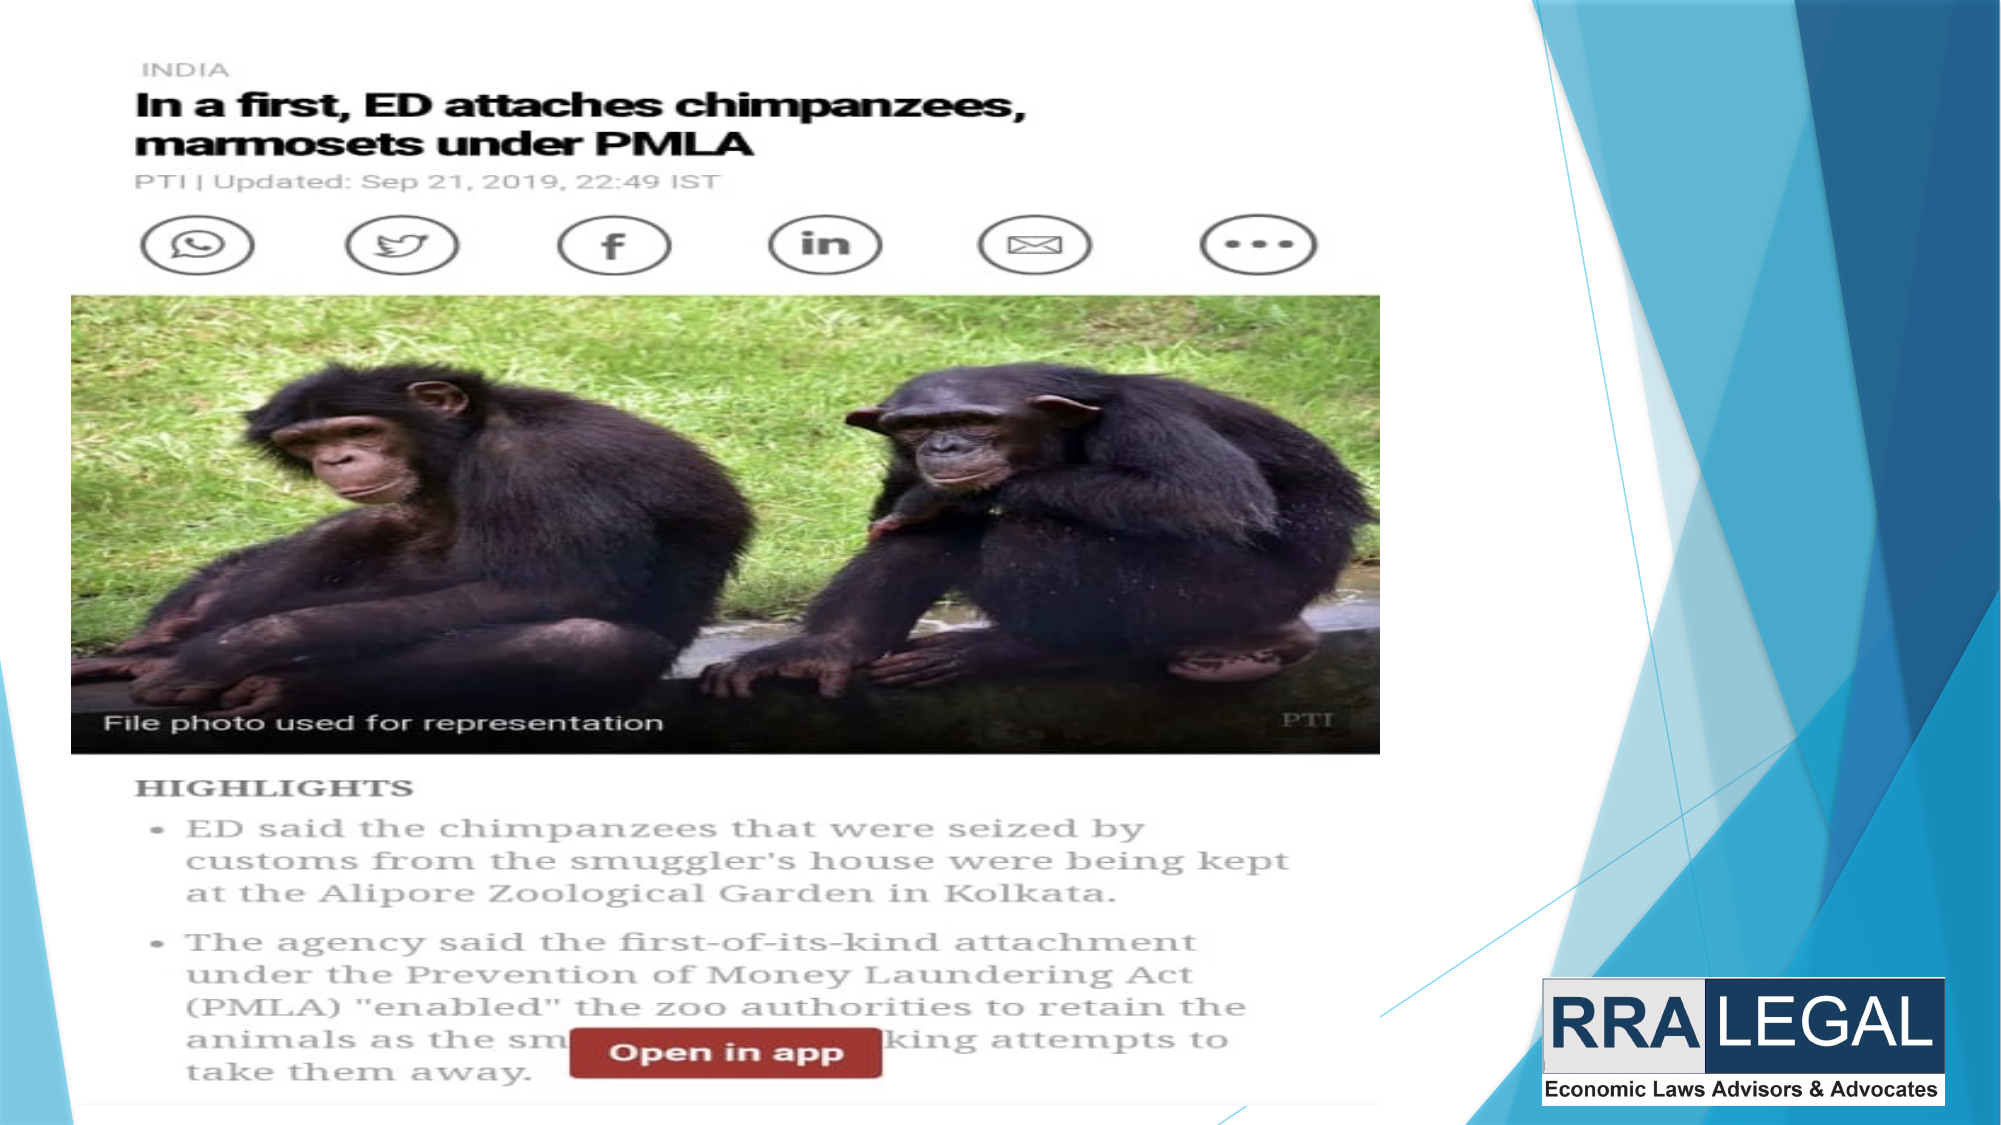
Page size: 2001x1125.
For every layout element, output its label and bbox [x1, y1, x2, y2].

picture [1541, 977, 1945, 1106]
list [70, 57, 1381, 1106]
